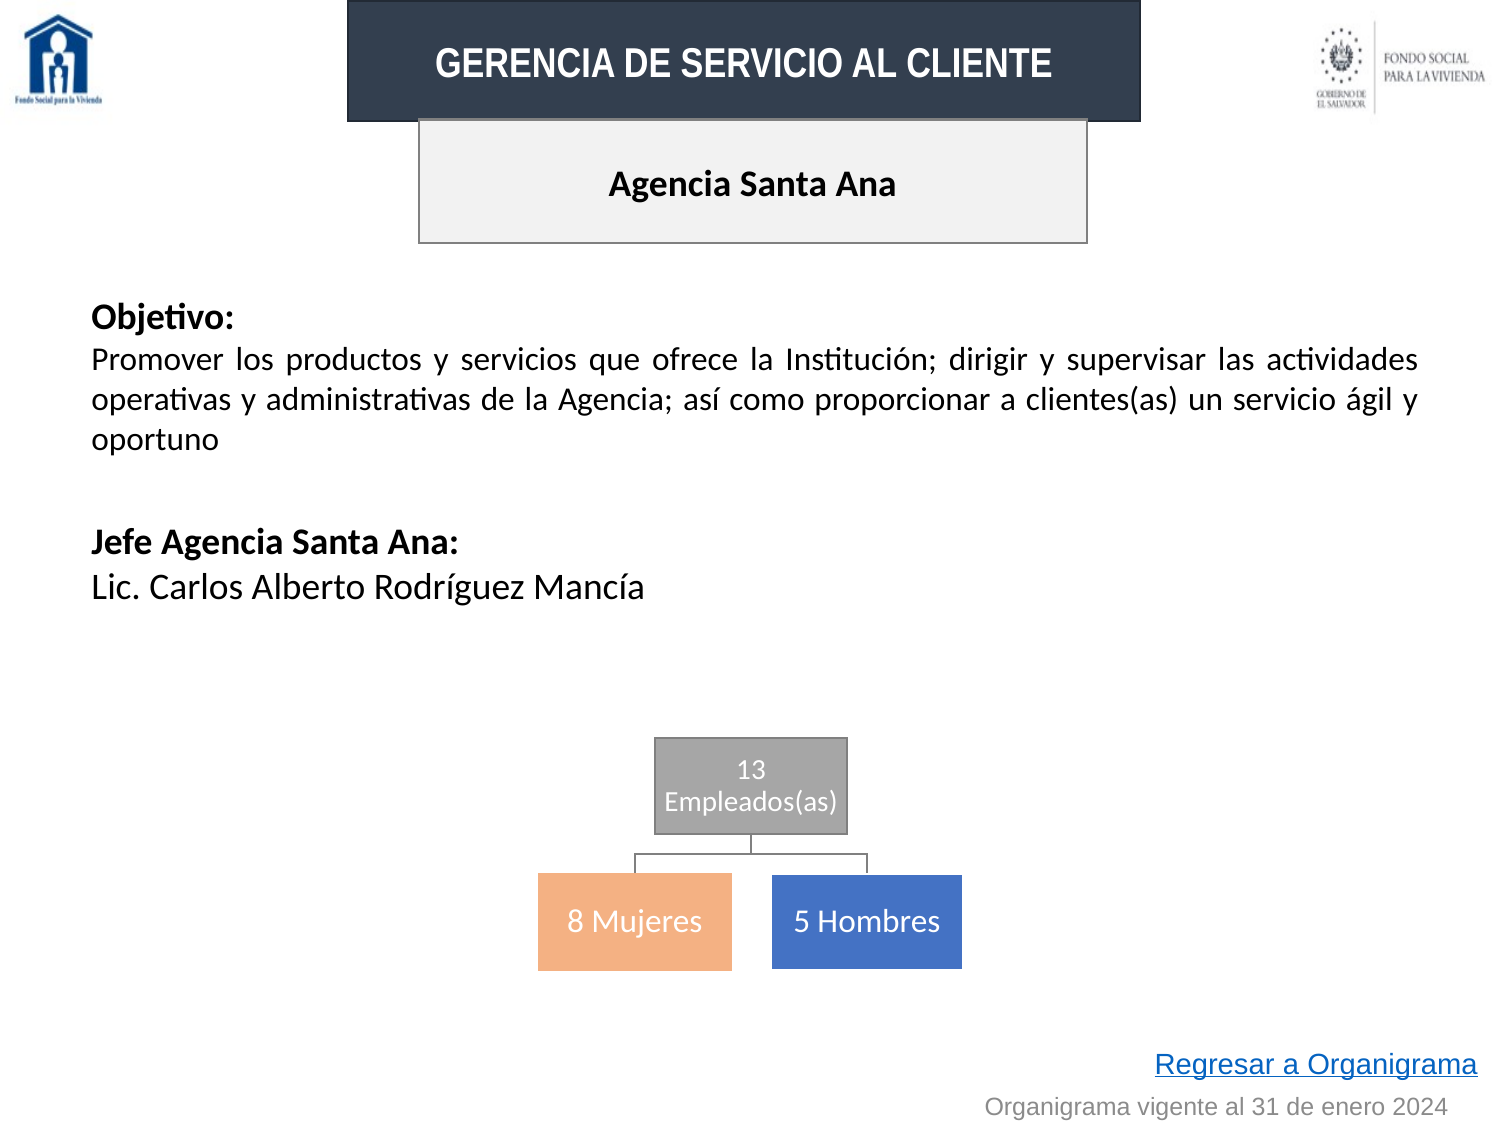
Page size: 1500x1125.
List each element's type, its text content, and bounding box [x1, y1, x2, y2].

text_box Objetivo: Promover los productos y servicios que ofrece la Institución; dirigir y supervisar las actividades operativas y administrativas de la Agencia; así como proporcionar a clientes(as) un servicio ágil y oportuno [76, 284, 1436, 465]
text_box GERENCIA DE SERVICIO AL CLIENTE [347, 0, 1141, 122]
picture [0, 0, 1500, 1125]
text_box Jefe Agencia Santa Ana: Lic. Carlos Alberto Rodríguez Mancía [76, 509, 721, 614]
text_box Regresar a Organigrama [1139, 1037, 1500, 1075]
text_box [503, 737, 999, 970]
footer Organigrama vigente al 31 de enero 2024 [916, 1075, 1500, 1125]
text_box Agencia Santa Ana [418, 118, 1088, 244]
